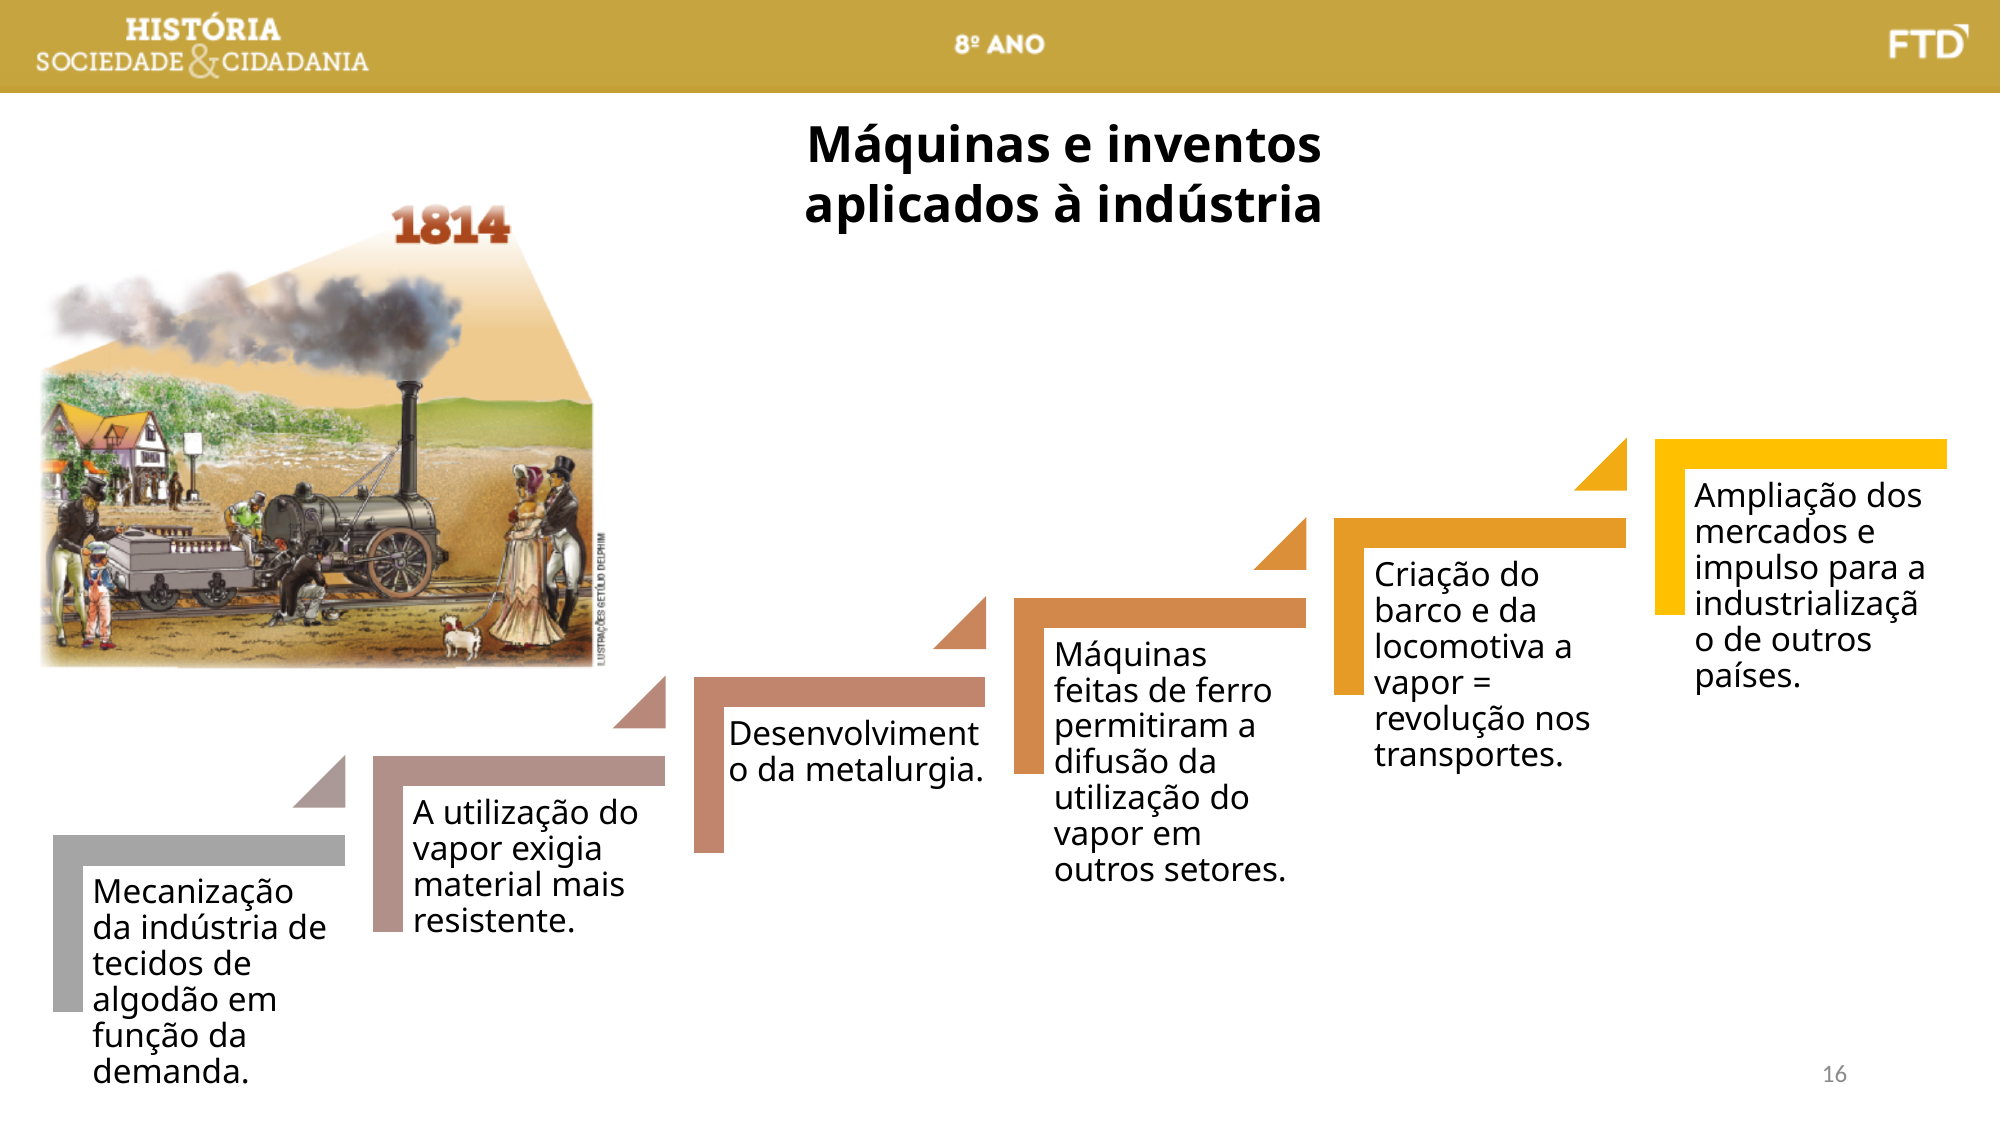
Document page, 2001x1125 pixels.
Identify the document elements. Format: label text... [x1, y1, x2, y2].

picture [30, 194, 623, 683]
picture [0, 0, 2000, 93]
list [53, 366, 1947, 1125]
text_box Máquinas e inventos aplicados à indústria [710, 104, 1419, 240]
